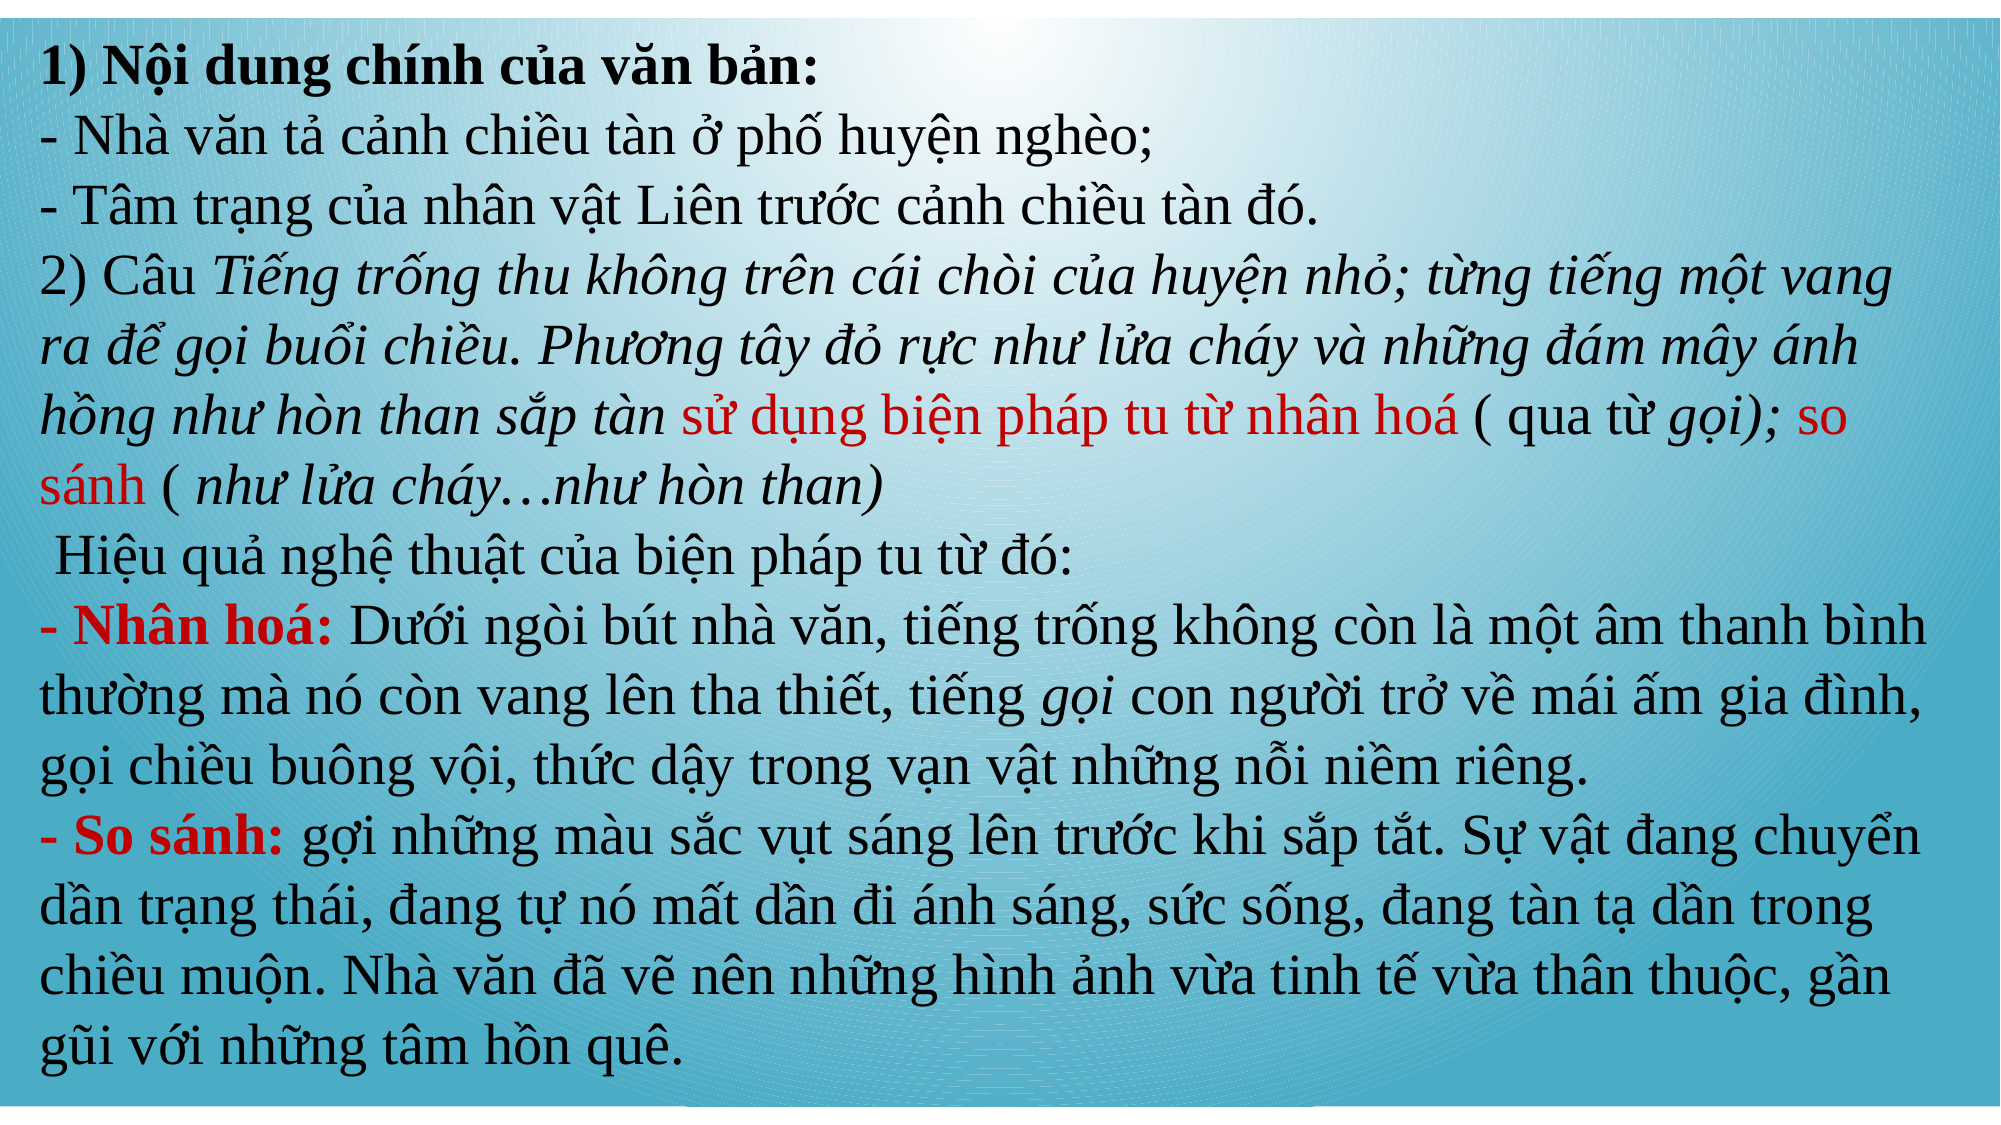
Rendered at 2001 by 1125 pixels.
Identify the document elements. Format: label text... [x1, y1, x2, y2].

text_box [0, 18, 2000, 1107]
text_box 1) Nội dung chính của văn bản: - Nhà văn tả cảnh chiều tàn ở phố huyện nghèo; - Tâm trạng của nhân vật Liên trước cảnh chiều tàn đó. 2) Câu Tiếng trống thu không trên cái chòi của huyện nhỏ; từng tiếng một vang ra để gọi buổi chiều. Phương tây đỏ rực như lửa cháy và những đám mây ánh hồng như hòn than sắp tàn sử dụng biện pháp tu từ nhân hoá ( qua từ gọi); so sánh ( như lửa cháy…như hòn than) Hiệu quả nghệ thuật của biện pháp tu từ đó: - Nhân hoá: Dưới ngòi bút nhà văn, tiếng trống không còn là một âm thanh bình thường mà nó còn vang lên tha thiết, tiếng gọi con người trở về mái ấm gia đình, gọi chiều buông vội, thức dậy trong vạn vật những nỗi niềm riêng. - So sánh: gợi những màu sắc vụt sáng lên trước khi sắp tắt. Sự vật đang chuyển dần trạng thái, đang tự nó mất dần đi ánh sáng, sức sống, đang tàn tạ dần trong chiều muộn. Nhà văn đã vẽ nên những hình ảnh vừa tinh tế vừa thân thuộc, gần gũi với những tâm hồn quê. [24, 18, 1975, 1084]
